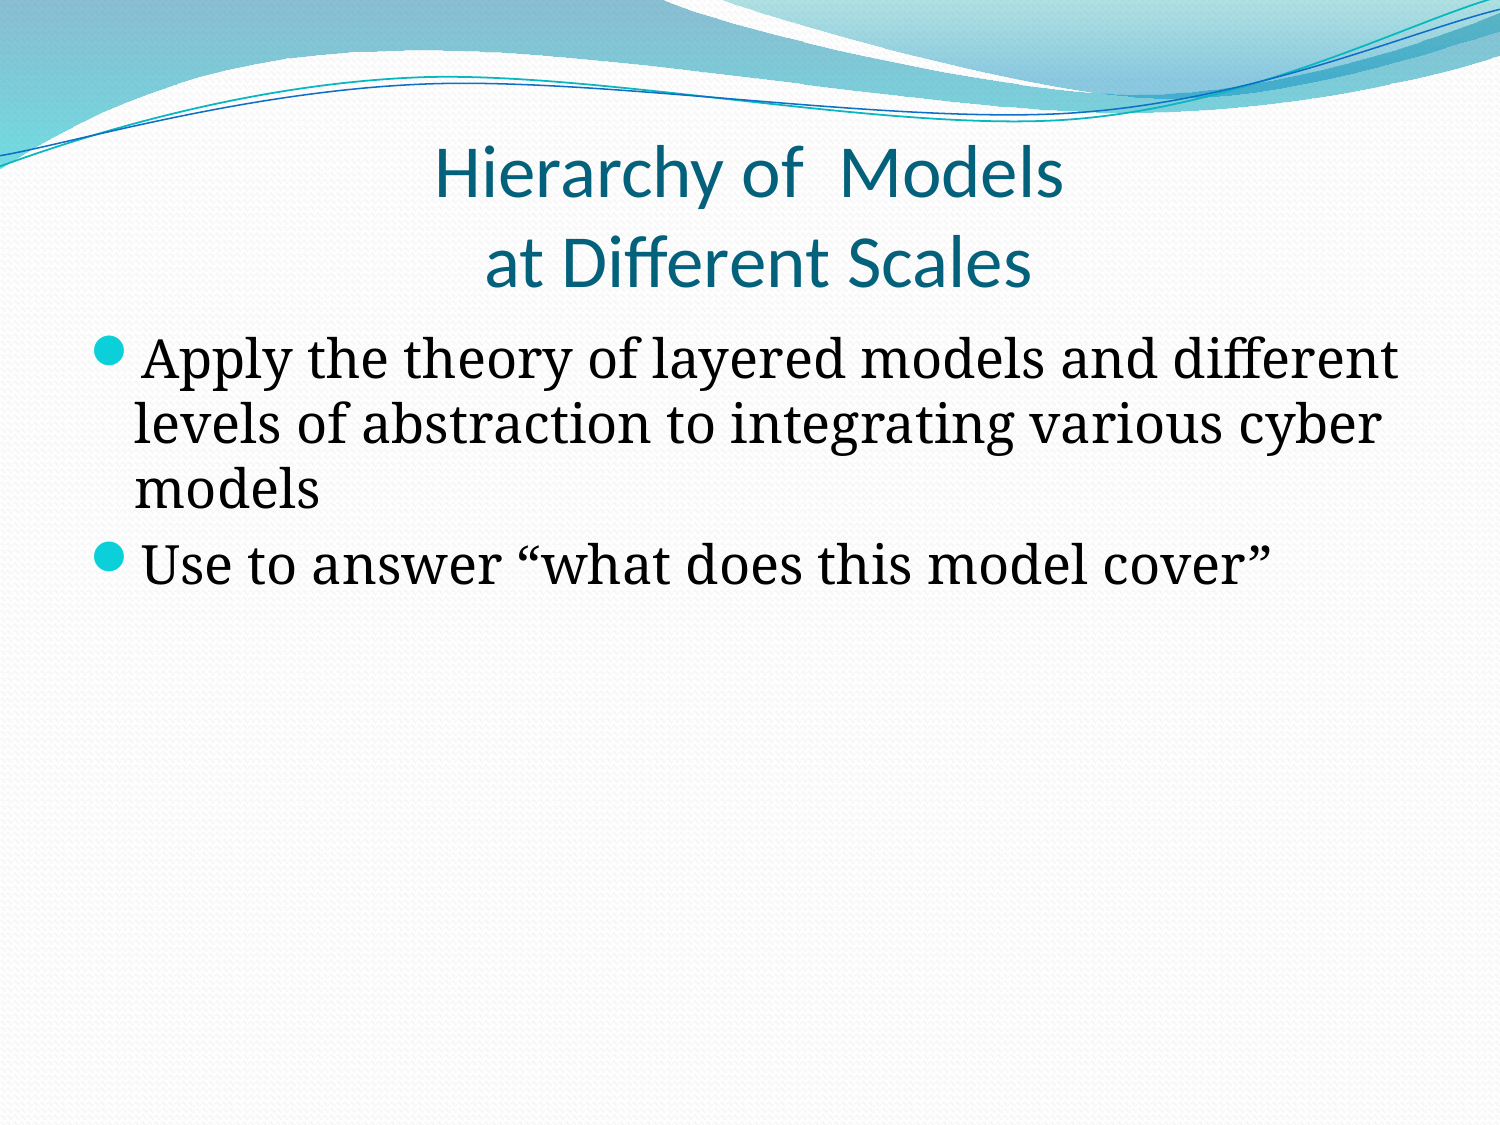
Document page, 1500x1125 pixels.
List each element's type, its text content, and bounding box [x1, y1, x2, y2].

title Hierarchy of Models at Different Scales [75, 115, 1425, 303]
list Apply the theory of layered models and different levels of abstraction to integrating various cyber models Use to answer “what does this model cover” [75, 317, 1425, 1038]
